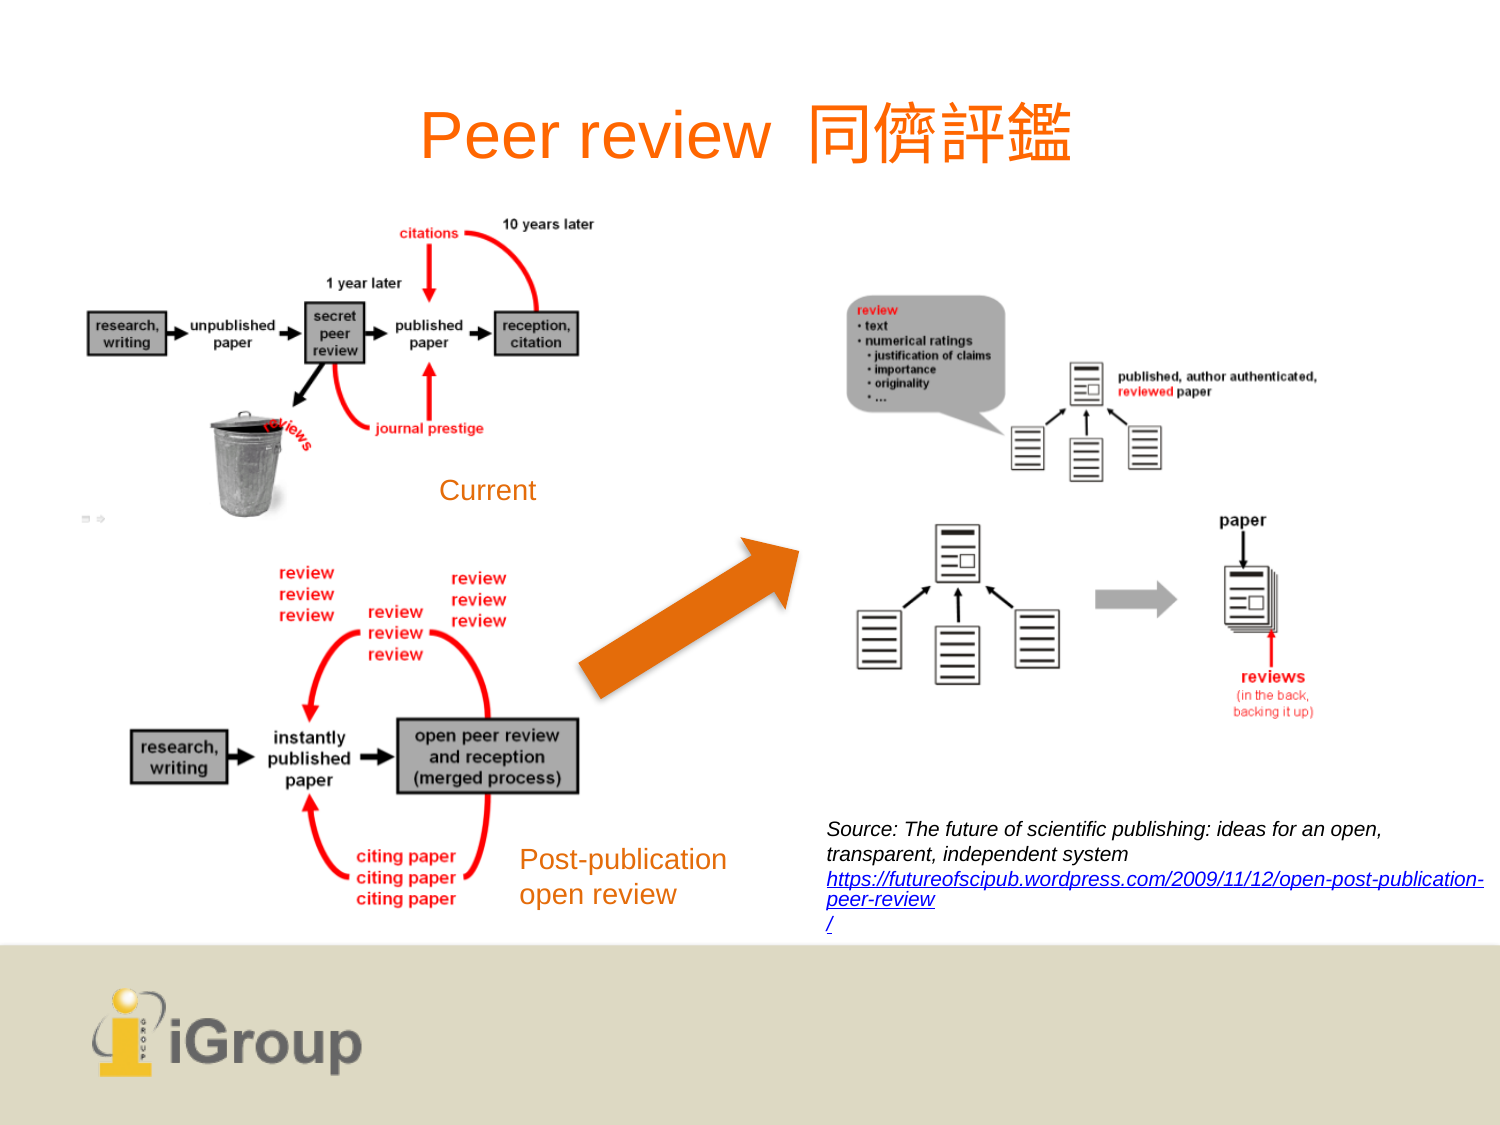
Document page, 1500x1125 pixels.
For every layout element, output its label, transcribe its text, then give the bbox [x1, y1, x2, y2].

text_box Source: The future of scientific publishing: ideas for an open, transparent, independent system https://futureofscipub.wordpress.com/2009/11/12/open-post-publication-peer-review/ [811, 807, 1500, 948]
picture [100, 550, 651, 916]
text_box [655, 536, 800, 667]
picture [91, 988, 369, 1077]
picture [811, 284, 1355, 737]
picture [59, 202, 622, 532]
text_box Peer review 同儕評鑑 [405, 84, 1089, 180]
text_box Post-publication open review [654, 832, 773, 918]
